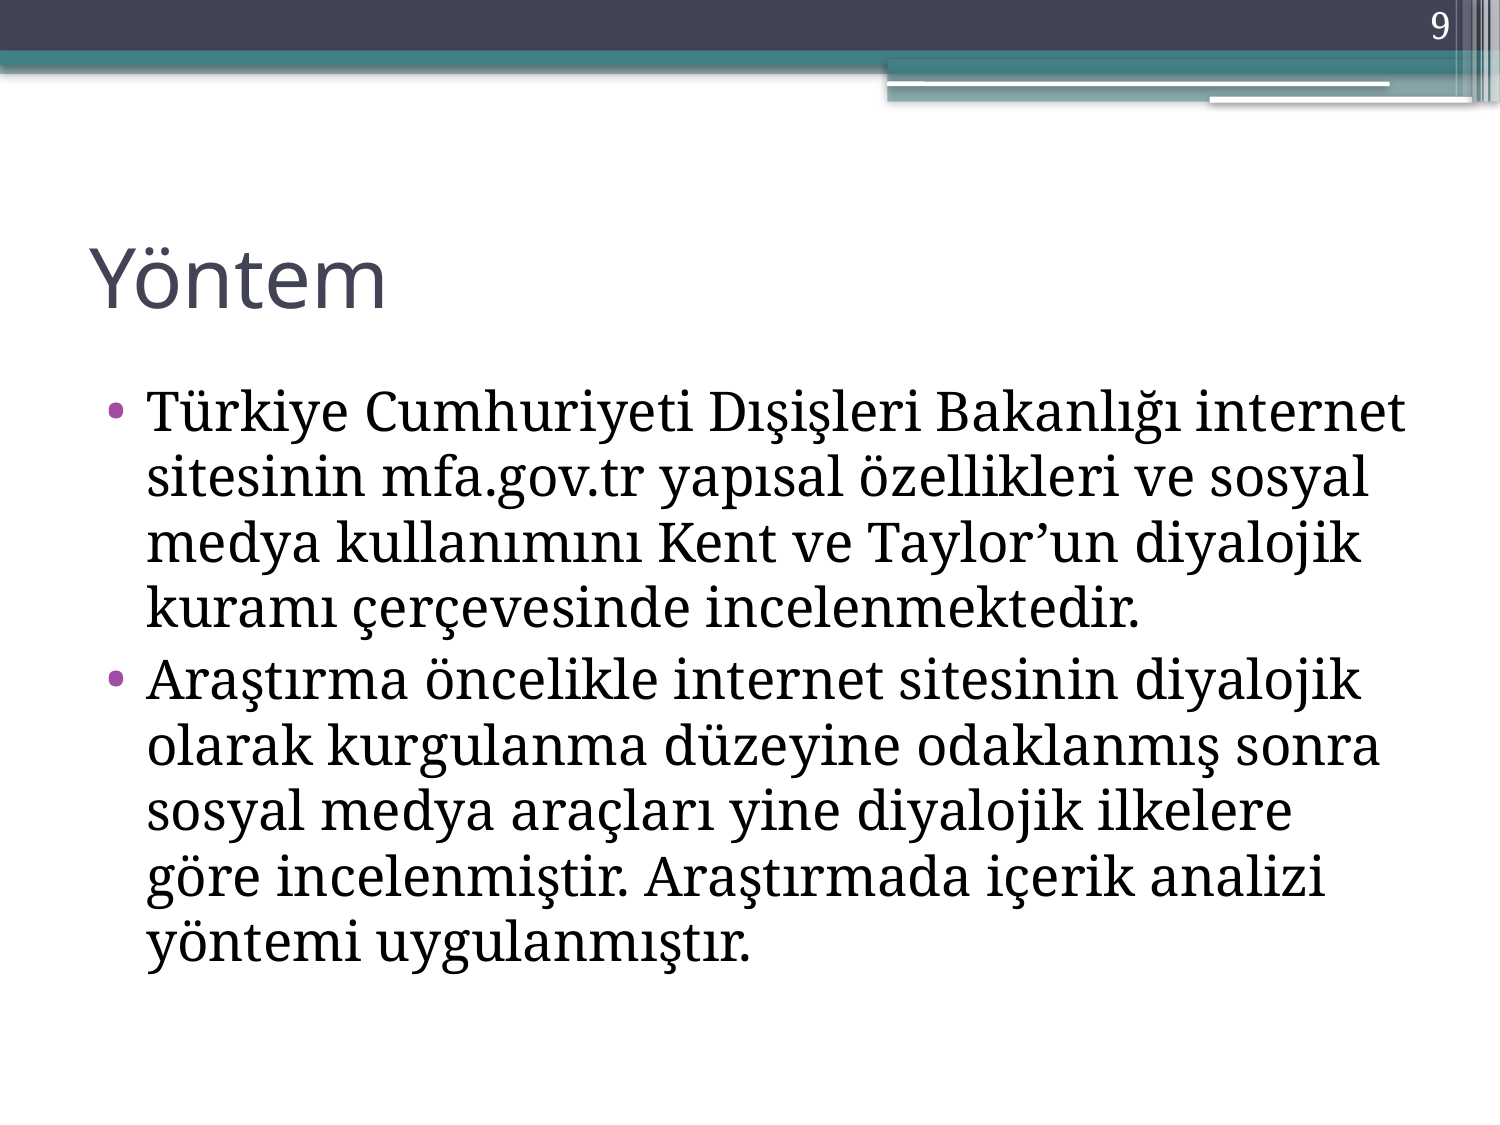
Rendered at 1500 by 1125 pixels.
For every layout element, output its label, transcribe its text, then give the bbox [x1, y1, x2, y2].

slide_number 9 [1341, 0, 1466, 61]
list Türkiye Cumhuriyeti Dışişleri Bakanlığı internet sitesinin mfa.gov.tr yapısal özellikleri ve sosyal medya kullanımını Kent ve Taylor’un diyalojik kuramı çerçevesinde incelenmektedir. Araştırma öncelikle internet sitesinin diyalojik olarak kurgulanma düzeyine odaklanmış sonra sosyal medya araçları yine diyalojik ilkelere göre incelenmiştir. Araştırmada içerik analizi yöntemi uygulanmıştır. [75, 368, 1425, 1079]
title Yöntem [75, 187, 1425, 363]
